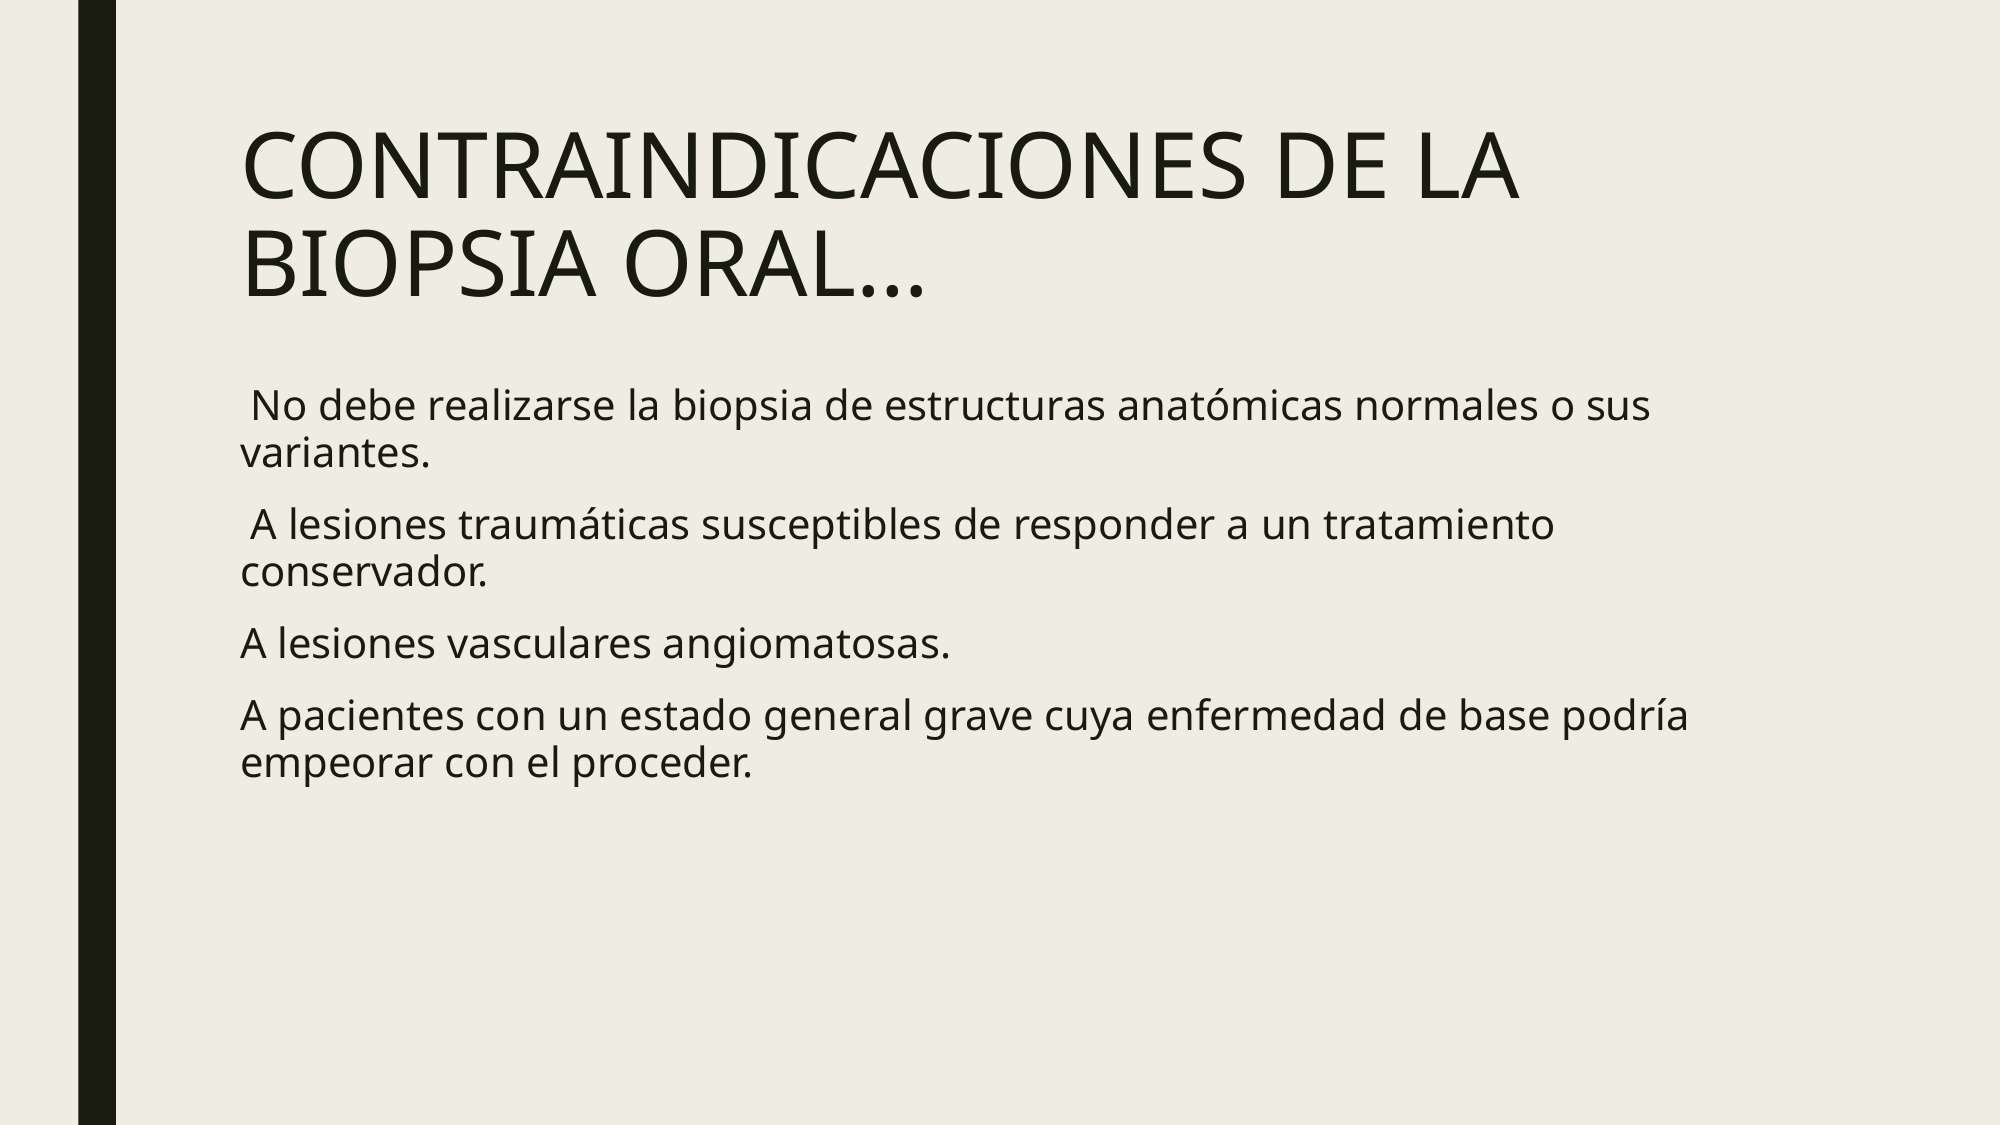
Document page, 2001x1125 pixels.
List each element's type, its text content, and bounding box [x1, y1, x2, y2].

list No debe realizarse la biopsia de estructuras anatómicas normales o sus variantes. A lesiones traumáticas susceptibles de responder a un tratamiento conservador. A lesiones vasculares angiomatosas. A pacientes con un estado general grave cuya enfermedad de base podría empeorar con el proceder. [225, 375, 1800, 963]
title CONTRAINDICACIONES DE LA BIOPSIA ORAL… [225, 112, 1800, 357]
